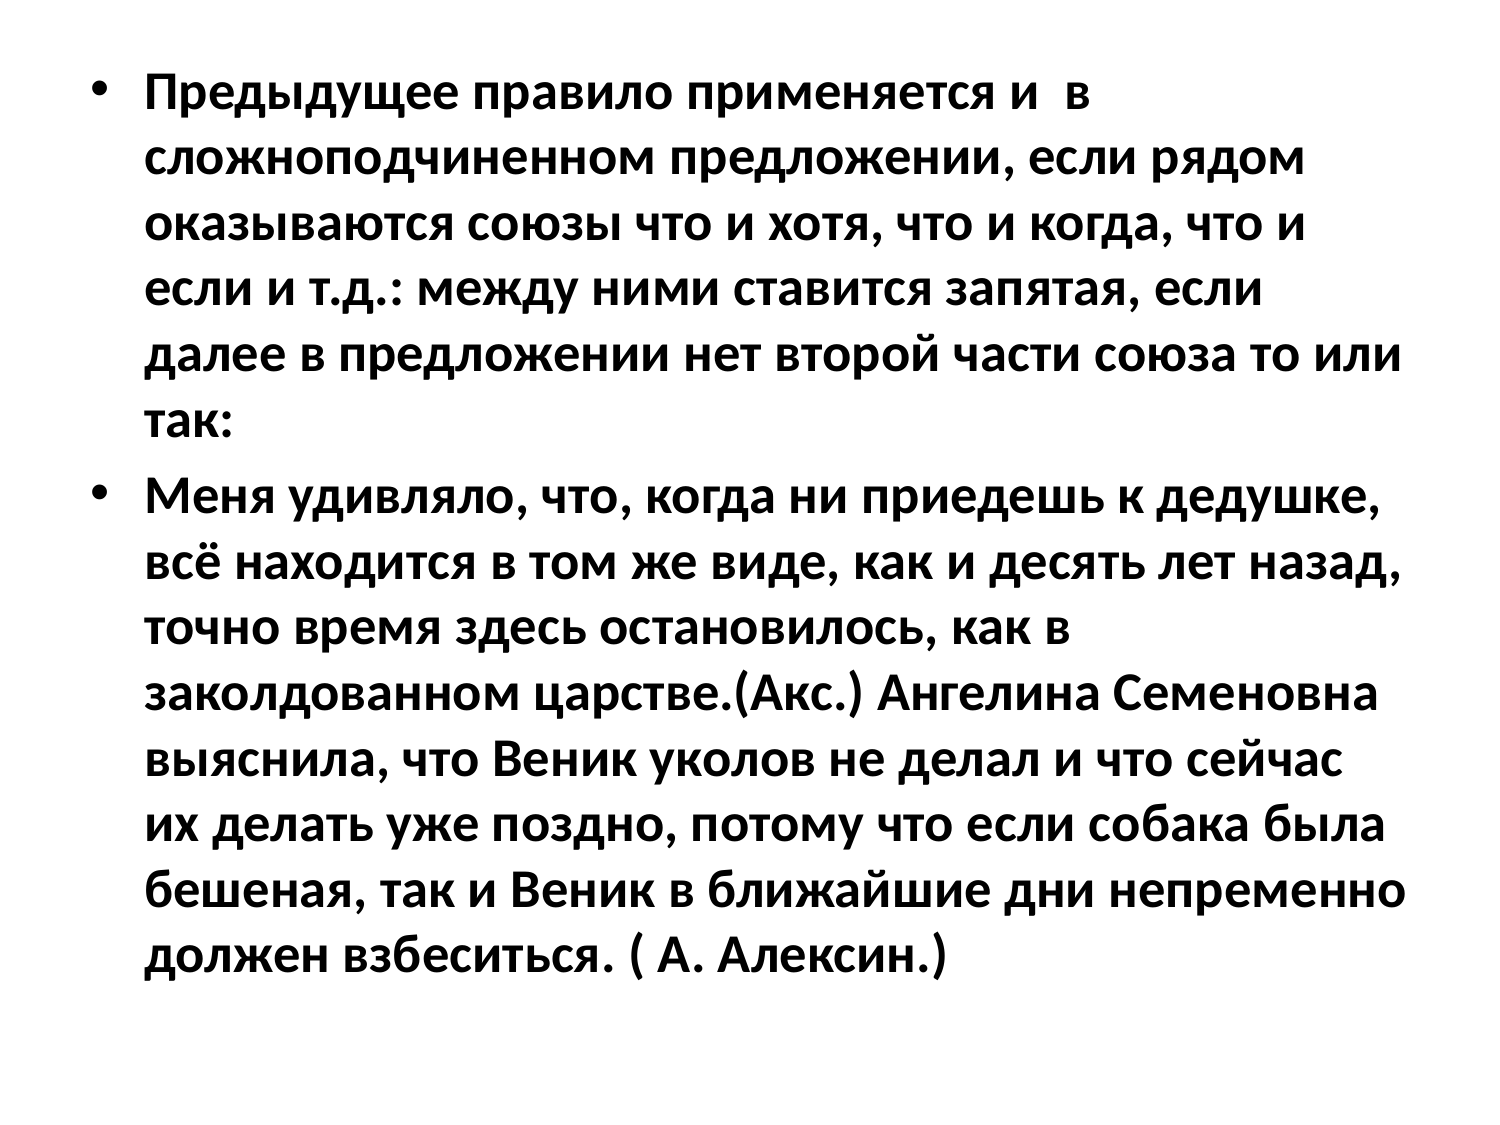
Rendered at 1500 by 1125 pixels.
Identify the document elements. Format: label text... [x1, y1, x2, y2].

list Предыдущее правило применяется и в сложноподчиненном предложении, если рядом оказываются союзы что и хотя, что и когда, что и если и т.д.: между ними ставится запятая, если далее в предложении нет второй части союза то или так: Меня удивляло, что, когда ни приедешь к дедушке, всё находится в том же виде, как и десять лет назад, точно время здесь остановилось, как в заколдованном царстве.(Акс.) Ангелина Семеновна выяснила, что Веник уколов не делал и что сейчас их делать уже поздно, потому что если собака была бешеная, так и Веник в ближайшие дни непременно должен взбеситься. ( А. Алексин.) [75, 46, 1425, 1005]
